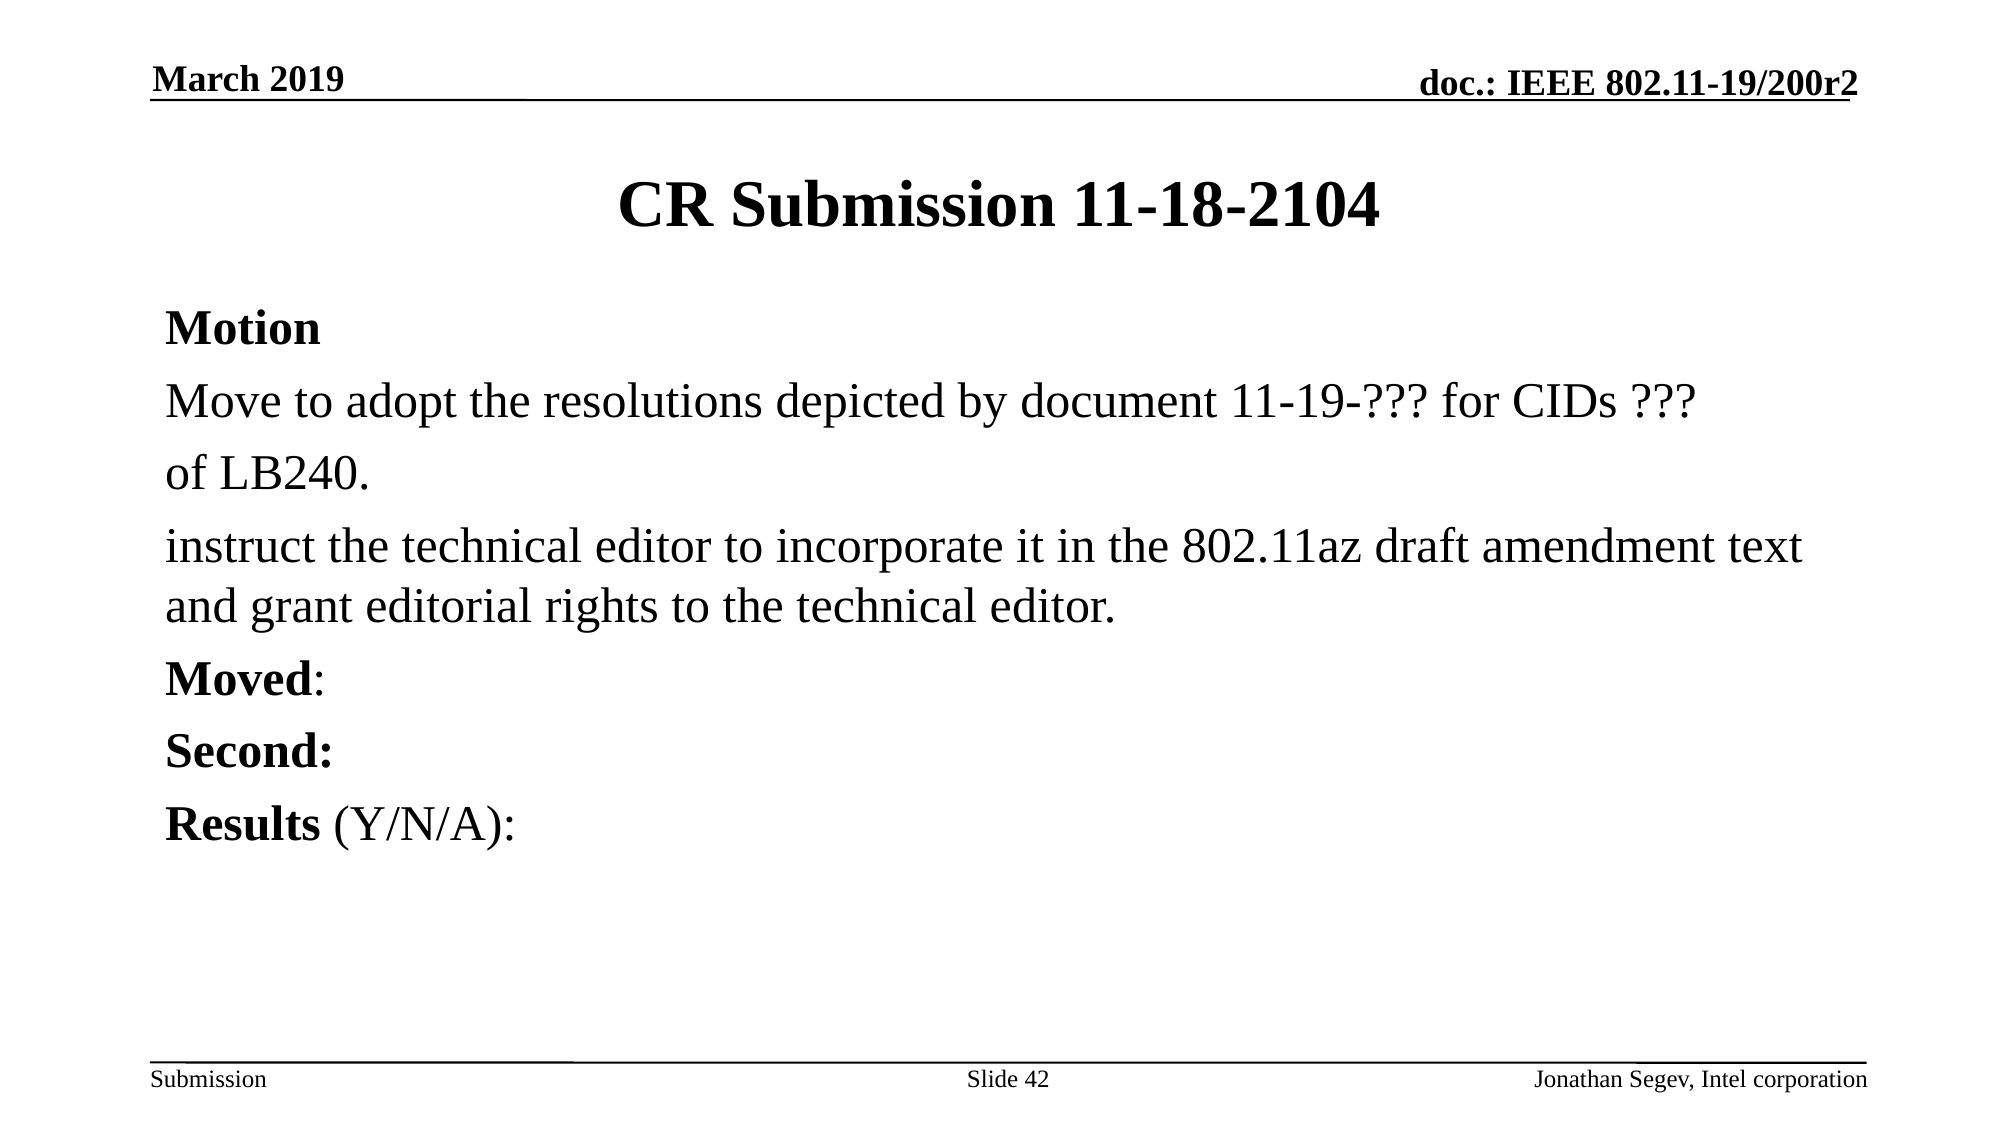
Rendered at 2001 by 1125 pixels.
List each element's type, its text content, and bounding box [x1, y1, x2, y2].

list Motion Move to adopt the resolutions depicted by document 11-19-??? for CIDs ??? of LB240. instruct the technical editor to incorporate it in the 802.11az draft amendment text and grant editorial rights to the technical editor. Moved: Second: Results (Y/N/A): [149, 286, 1850, 1000]
footer Jonathan Segev, Intel corporation [1171, 1061, 1869, 1093]
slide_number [152, 54, 563, 100]
title CR Submission 11-18-2104 [149, 112, 1850, 286]
slide_number Slide 42 [950, 1061, 1067, 1123]
